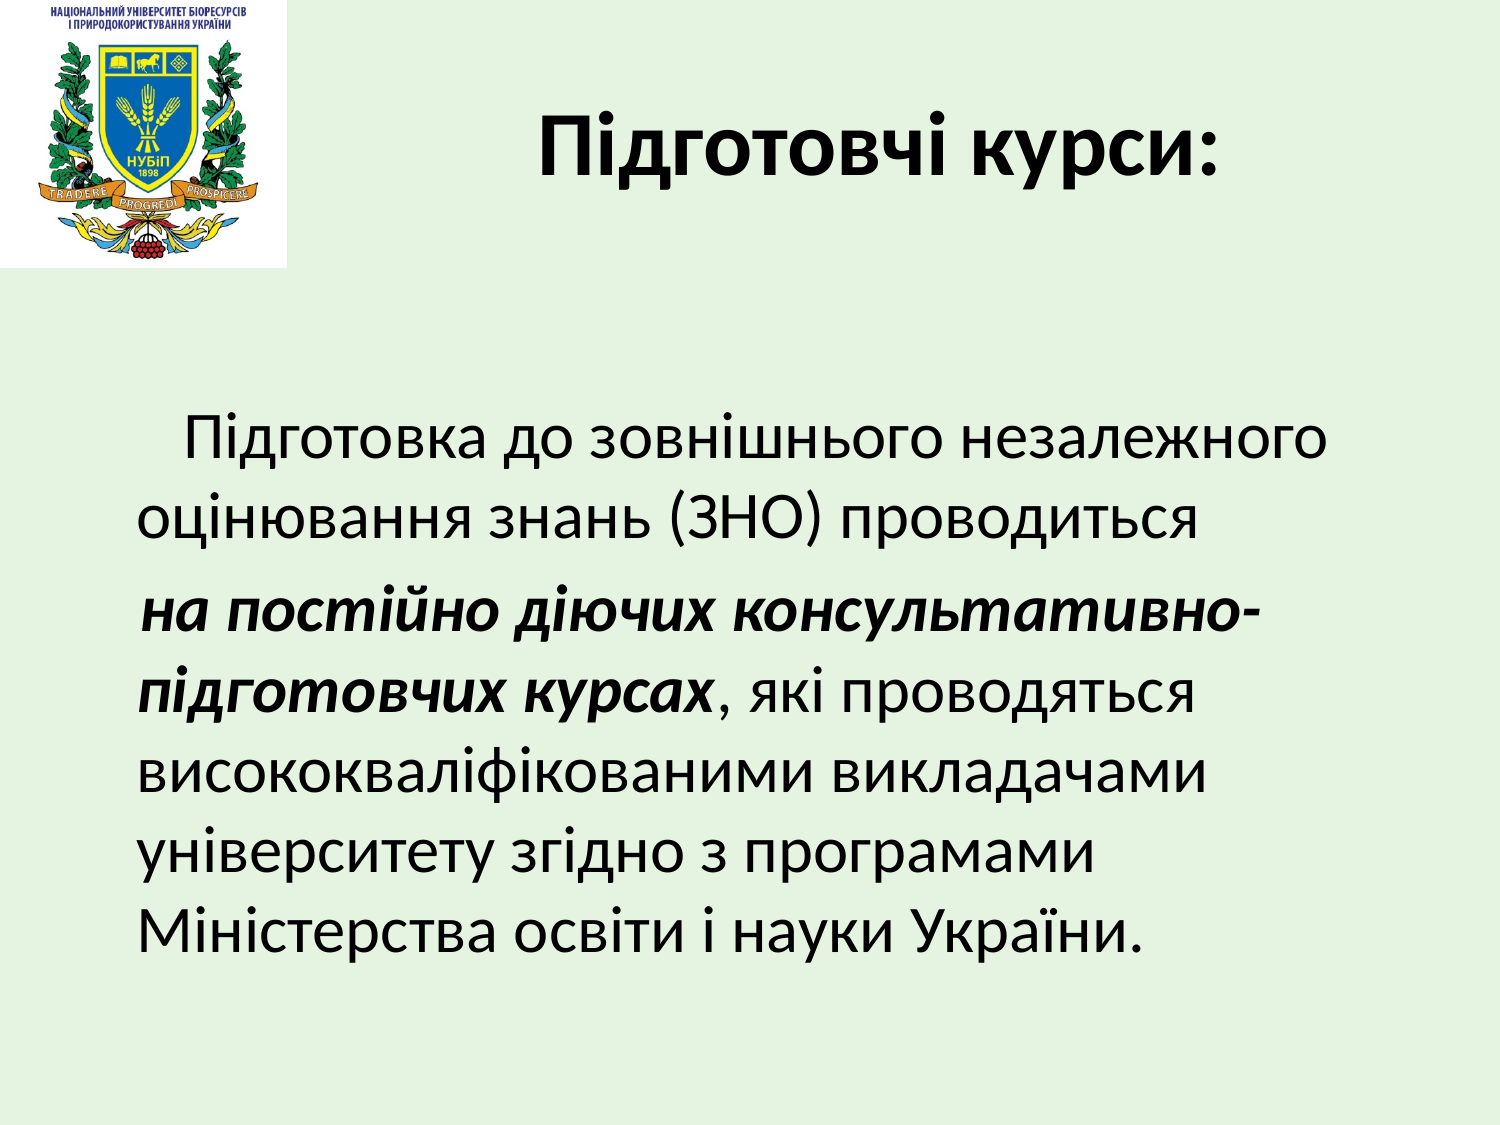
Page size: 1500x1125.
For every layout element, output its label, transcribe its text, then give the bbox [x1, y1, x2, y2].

title Підготовчі курси: [336, 45, 1425, 233]
list Підготовка до зовнішнього незалежного оцінювання знань (ЗНО) проводиться на постійно діючих консультативно-підготовчих курсах, які проводяться висококваліфікованими викладачами університету згідно з програмами Міністерства освіти і науки України. [64, 290, 1415, 1034]
picture [0, 0, 287, 268]
